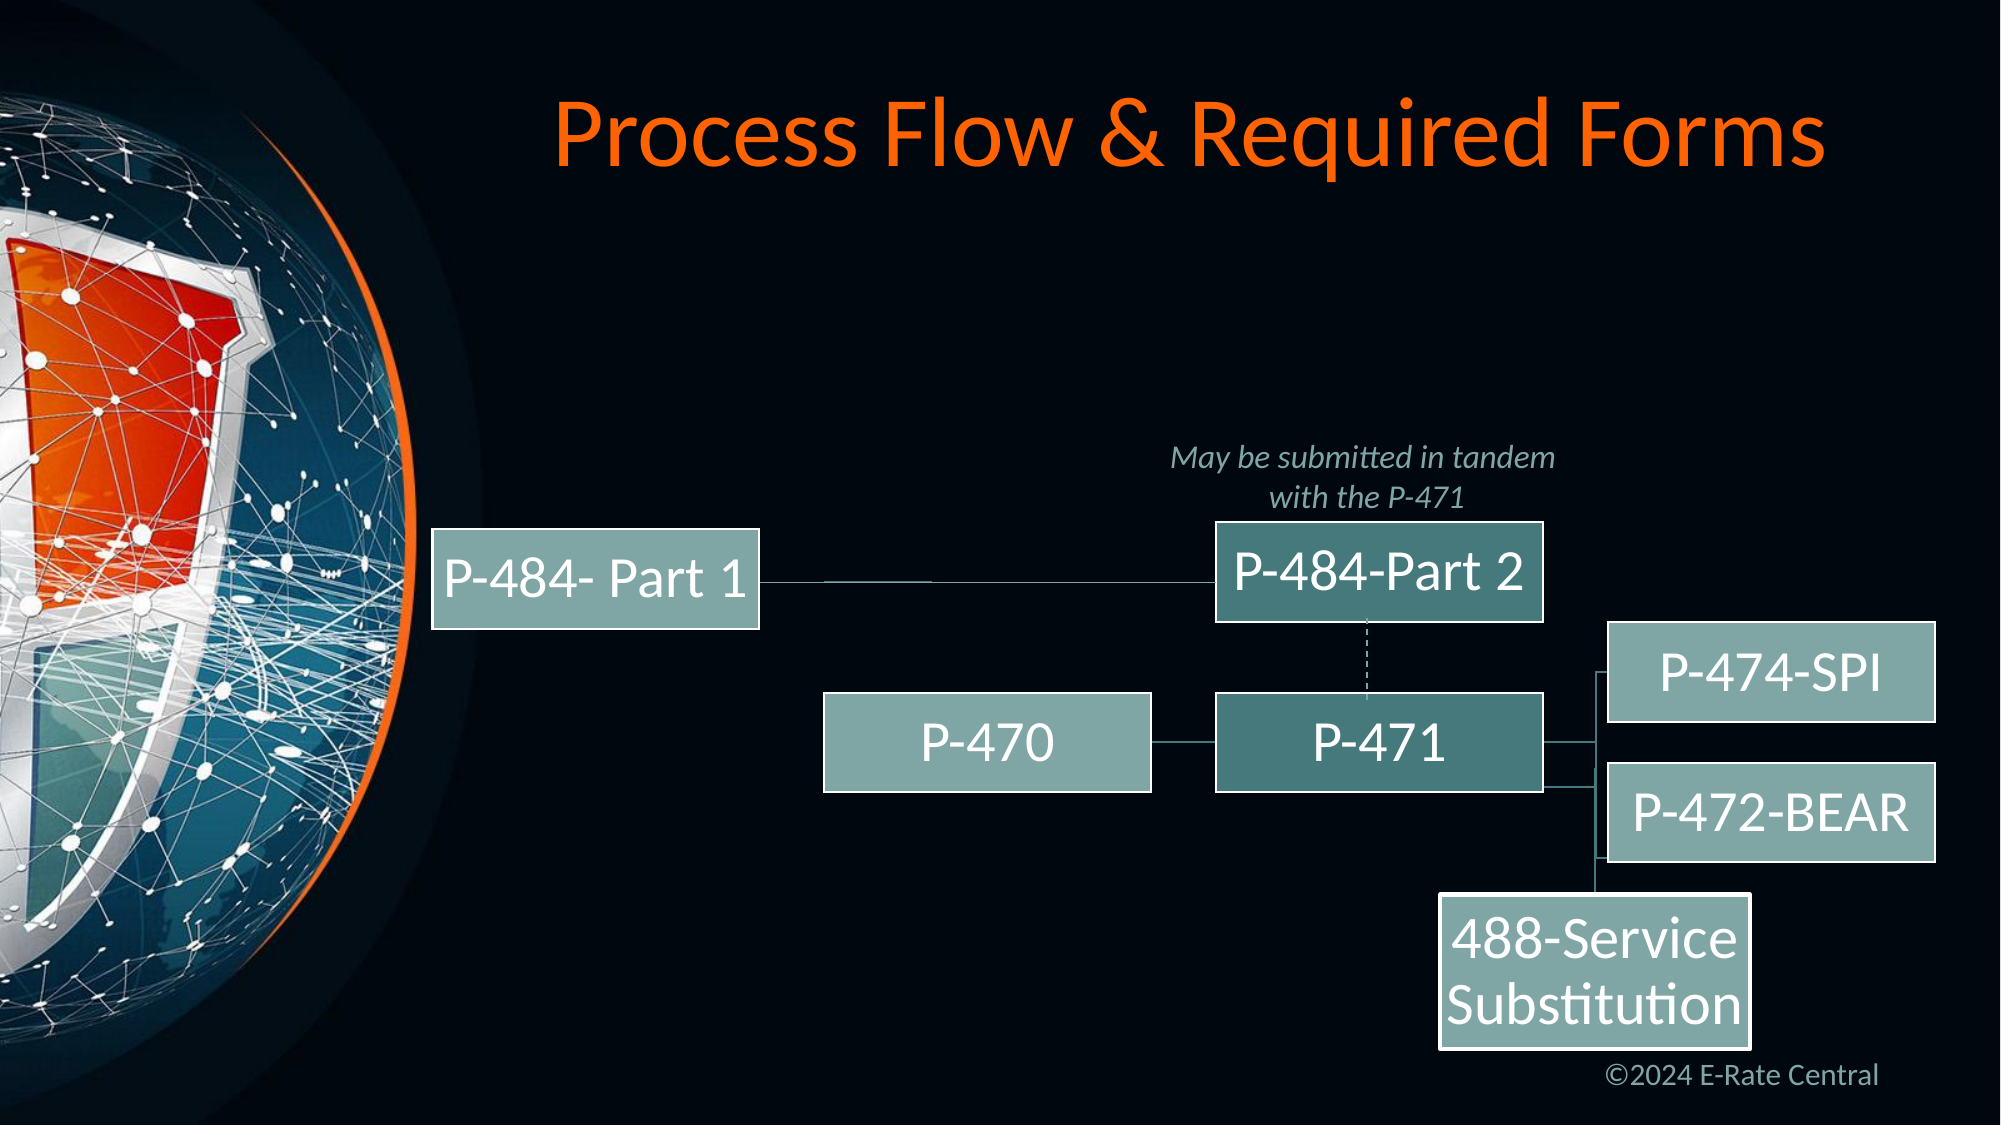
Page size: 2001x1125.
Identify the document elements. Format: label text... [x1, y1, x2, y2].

picture [0, 0, 2001, 1125]
title Process Flow & Required Forms [532, 42, 1900, 210]
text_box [1440, 894, 1751, 1050]
text_box May be submitted in tandem with the P-471 [1138, 425, 1595, 520]
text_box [432, 521, 1935, 863]
